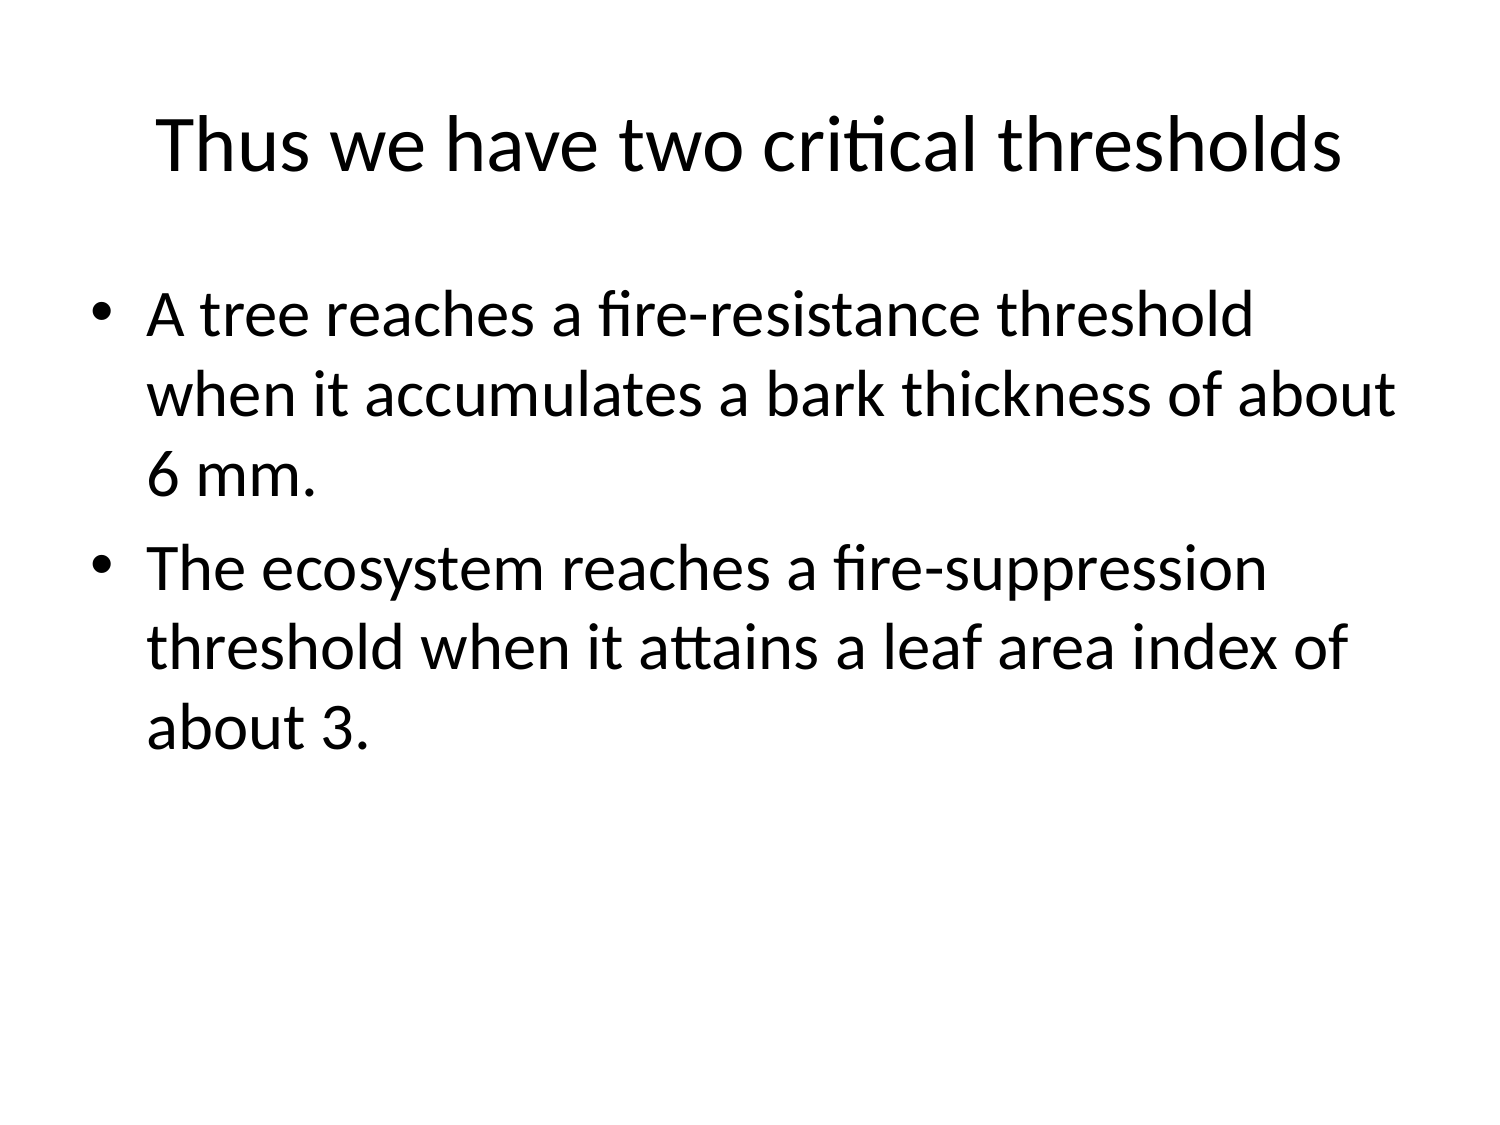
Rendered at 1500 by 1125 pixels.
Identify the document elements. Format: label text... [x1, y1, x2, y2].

title Thus we have two critical thresholds [75, 45, 1425, 233]
list A tree reaches a fire-resistance threshold when it accumulates a bark thickness of about 6 mm. The ecosystem reaches a fire-suppression threshold when it attains a leaf area index of about 3. [75, 262, 1425, 1005]
